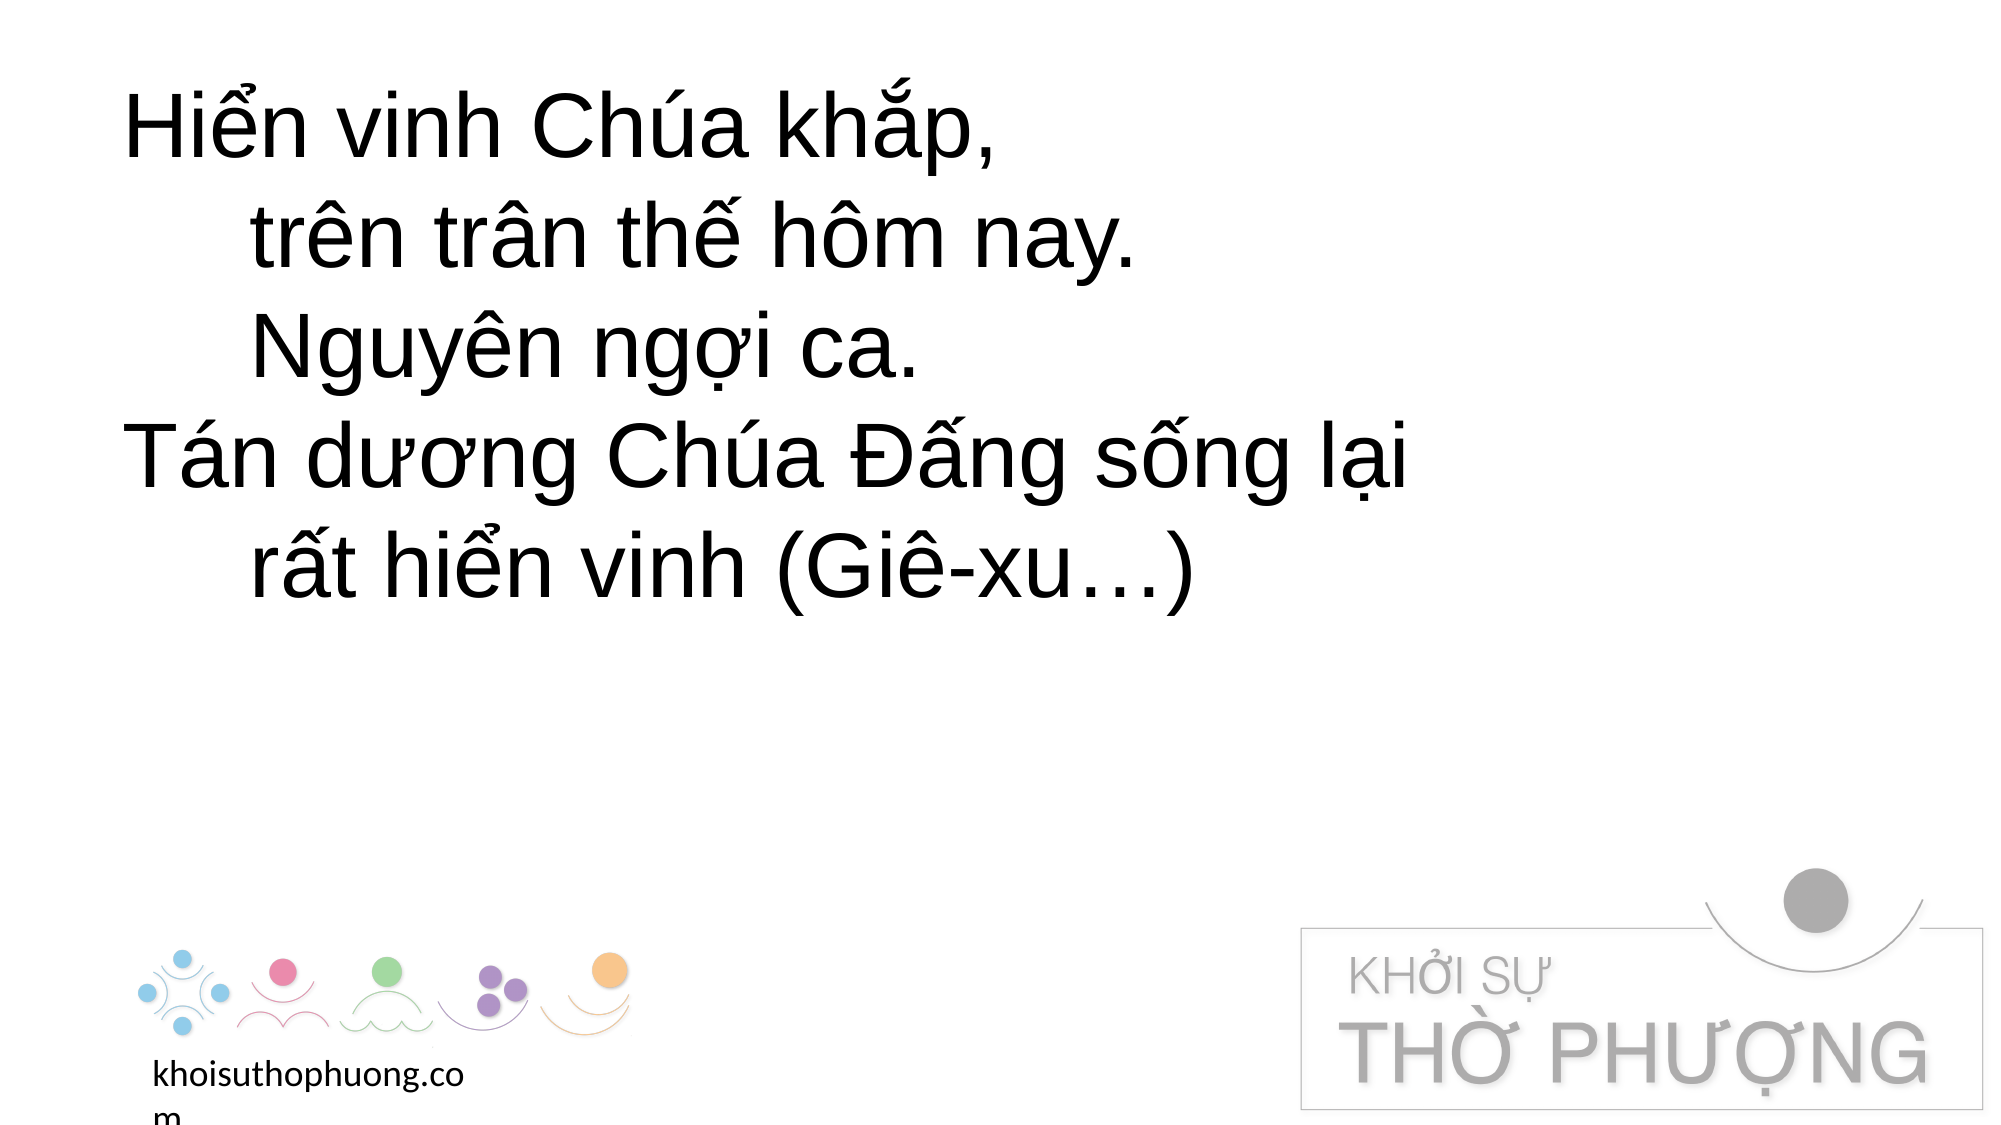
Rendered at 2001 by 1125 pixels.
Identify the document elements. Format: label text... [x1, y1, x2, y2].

list Hiển vinh Chúa khắp, trên trân thế hôm nay. Nguyên ngợi ca. Tán dương Chúa Đấng sống lại rất hiển vinh (Giê-xu…) [107, 57, 1907, 863]
